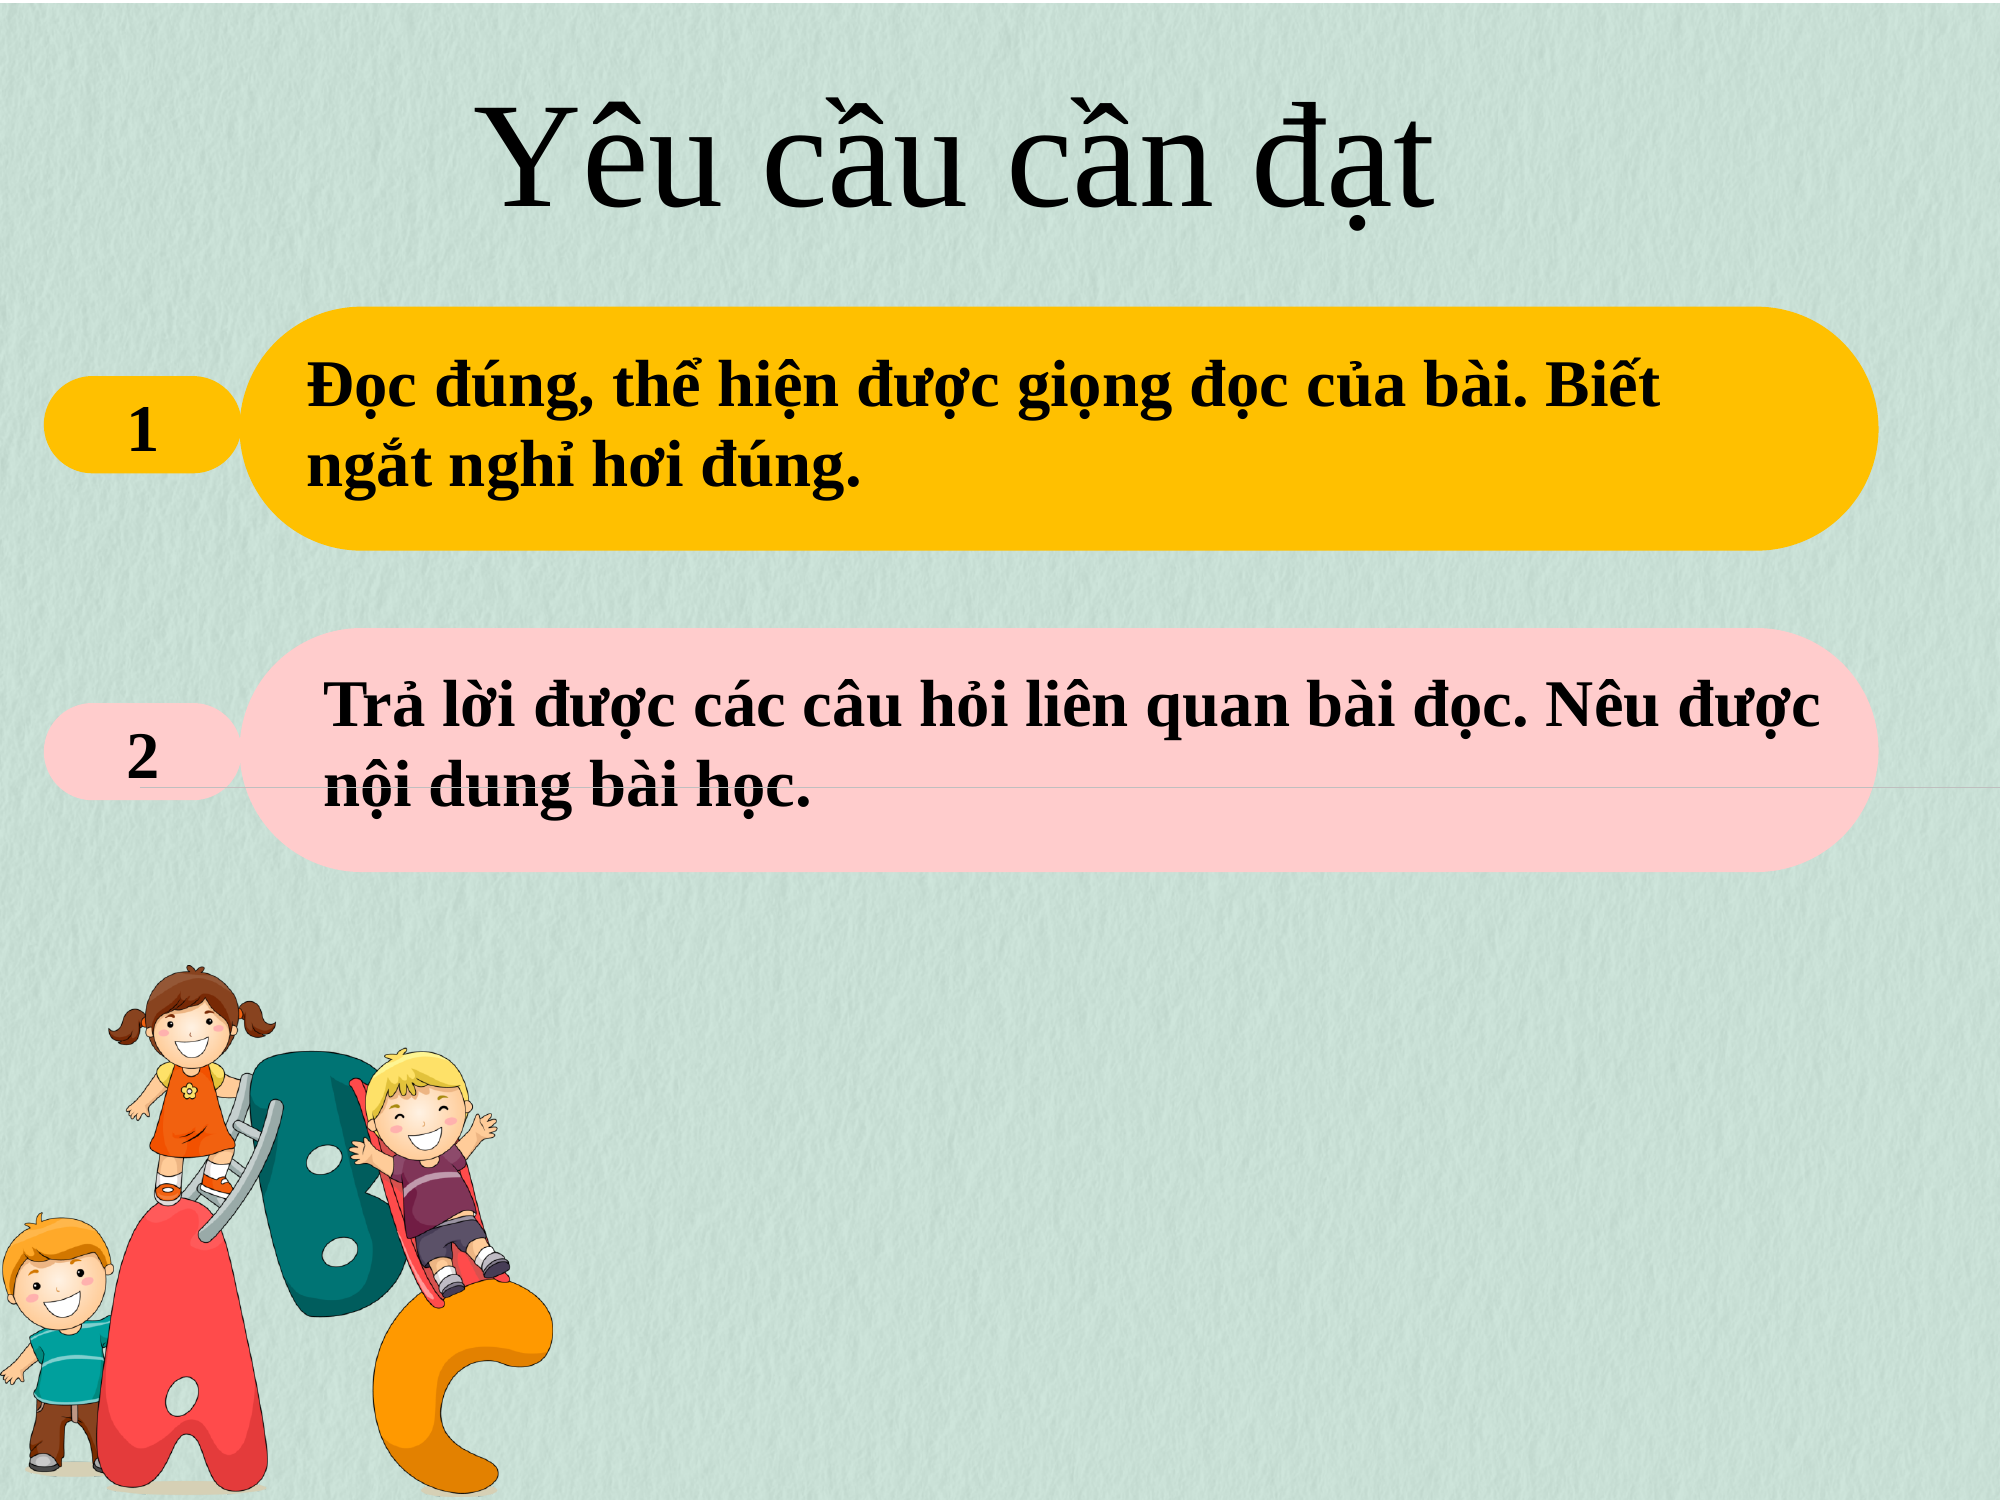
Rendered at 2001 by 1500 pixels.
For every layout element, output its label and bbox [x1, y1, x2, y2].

text_box [44, 307, 1878, 550]
text_box [44, 629, 1878, 871]
picture [0, 3, 2000, 1500]
